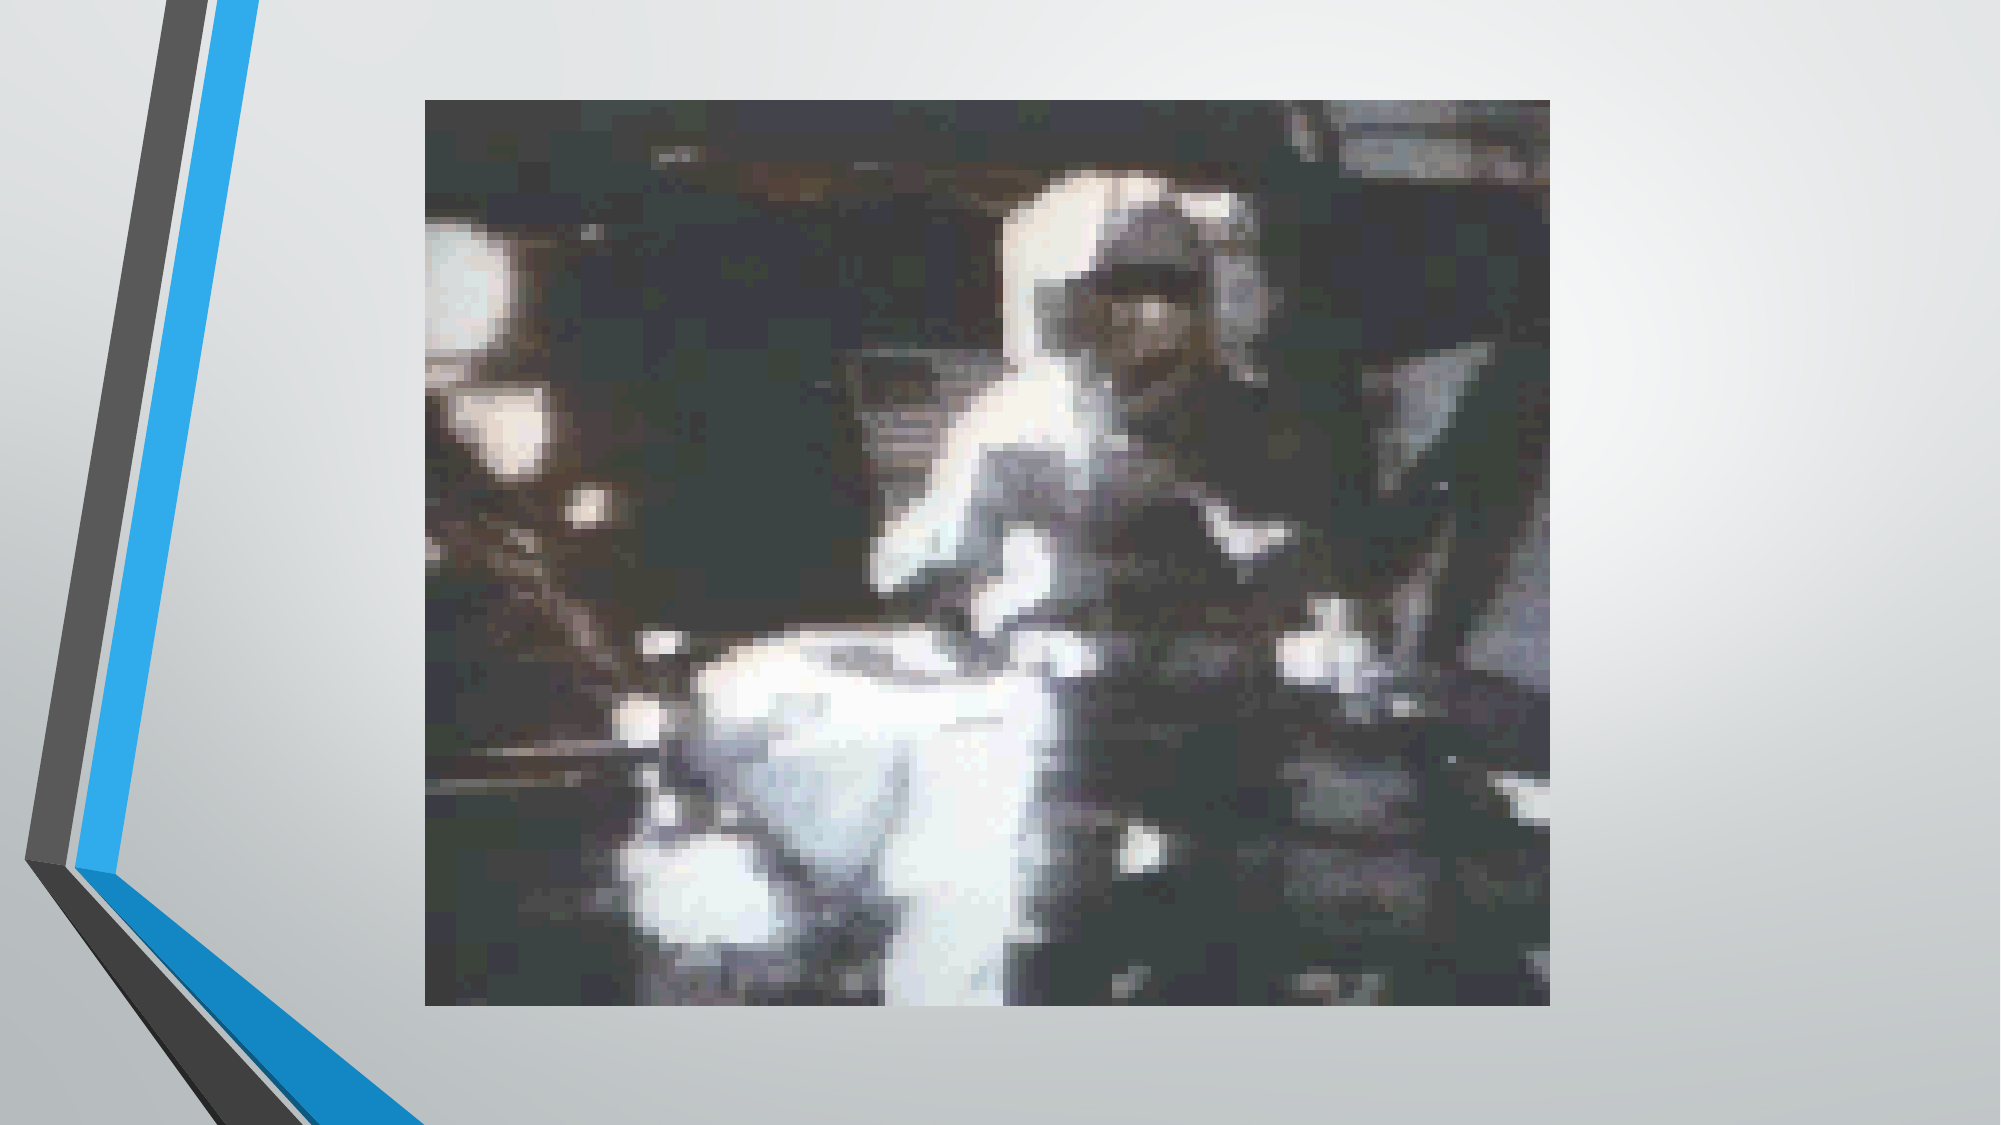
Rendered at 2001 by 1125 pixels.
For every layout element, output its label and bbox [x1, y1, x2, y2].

text_box [424, 99, 1551, 1007]
